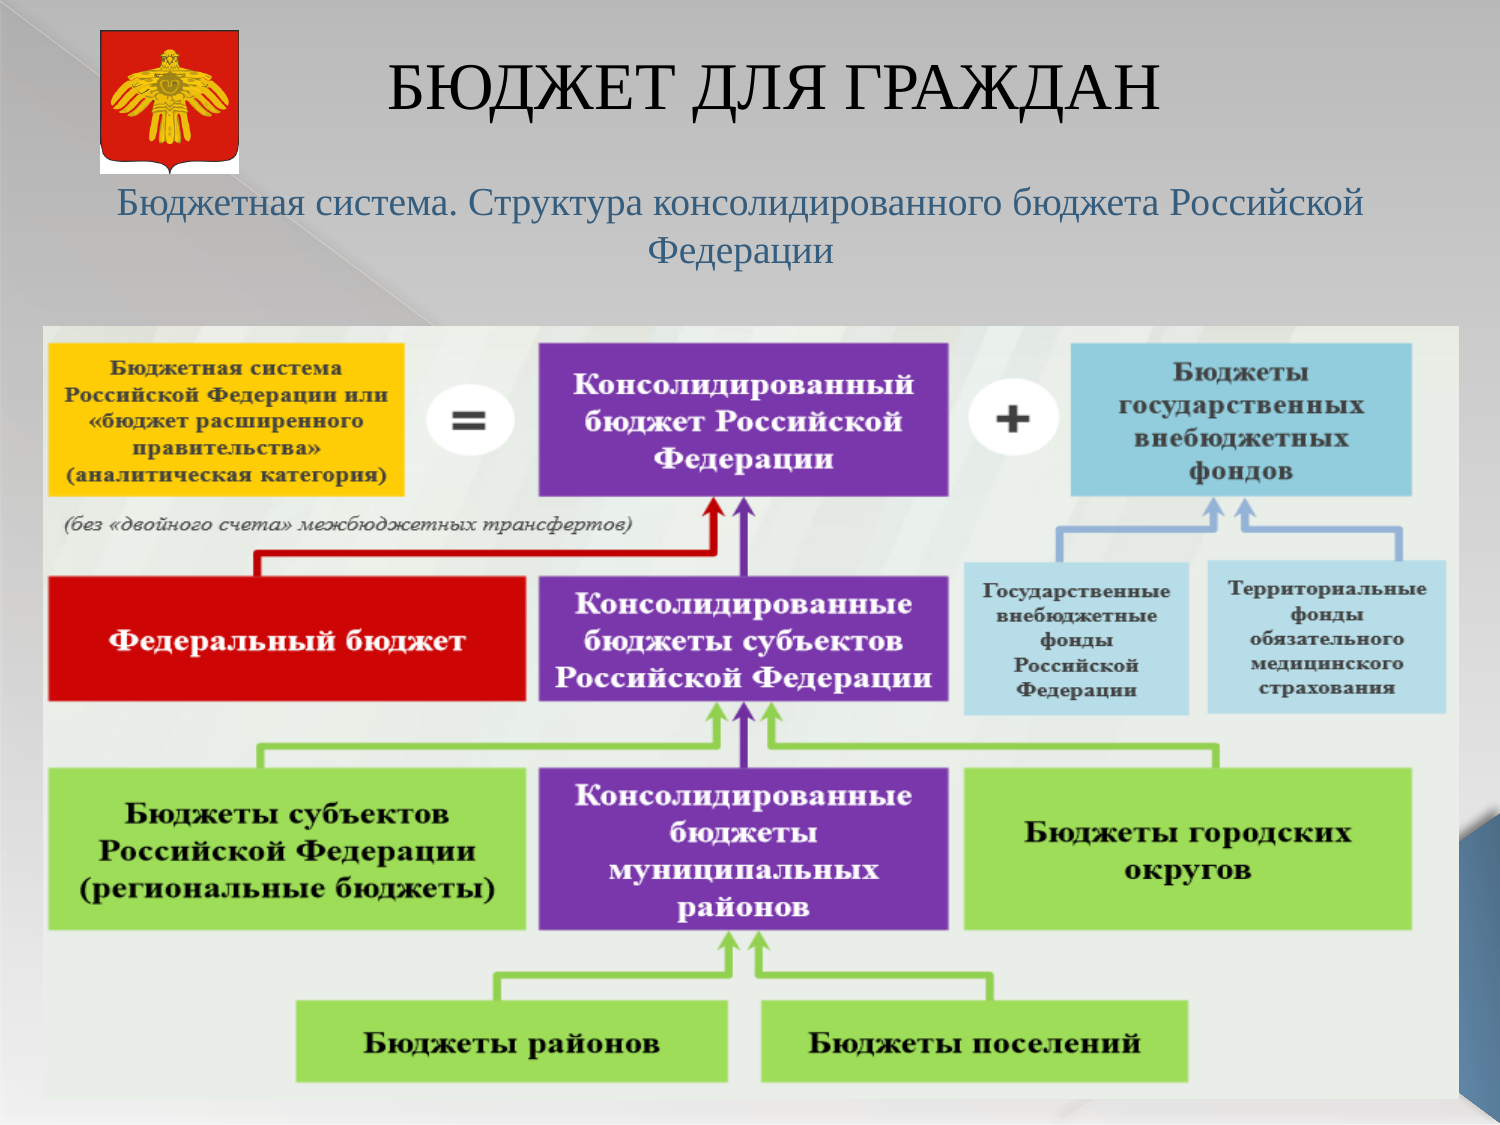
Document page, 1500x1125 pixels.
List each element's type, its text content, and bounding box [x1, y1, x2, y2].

picture [100, 30, 239, 174]
title БЮДЖЕТ ДЛЯ ГРАЖДАН [171, 0, 1349, 130]
subtitle Бюджетная система. Структура консолидированного бюджета Российской Федерации [17, 168, 1471, 1083]
picture [42, 325, 1459, 1100]
